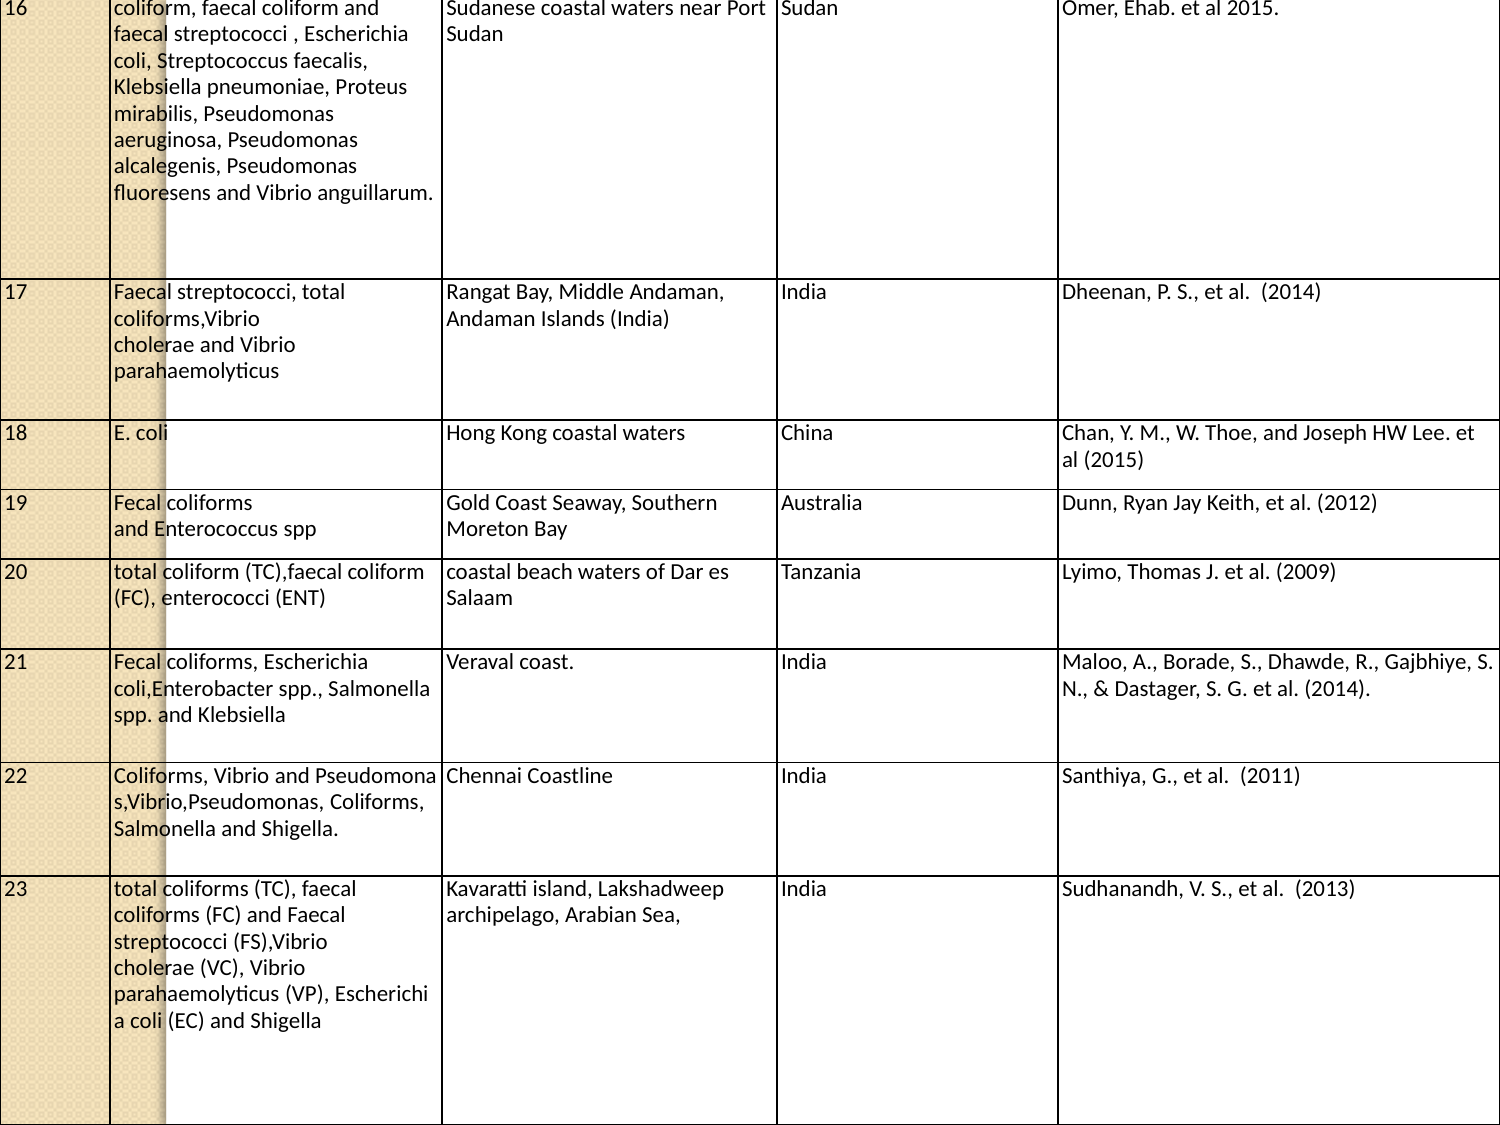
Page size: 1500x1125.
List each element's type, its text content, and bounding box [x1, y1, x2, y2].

table_cell India [778, 763, 1057, 875]
table_cell 23 [1, 877, 109, 1124]
table_cell Fecal coliforms, Escherichia coli,Enterobacter spp., Salmonella spp. and Klebsiella [111, 650, 441, 762]
table_cell Dunn, Ryan Jay Keith, et al. (2012) [1059, 490, 1499, 558]
table_cell Sudhanandh, V. S., et al. (2013) [1059, 877, 1499, 1124]
table_cell India [778, 280, 1057, 419]
table_header Sudan [778, 0, 1057, 278]
table_cell Tanzania [778, 560, 1057, 648]
table_cell 19 [1, 490, 109, 558]
table_cell 21 [1, 650, 109, 762]
table_cell Australia [778, 490, 1057, 558]
table_cell Kavaratti island, Lakshadweep archipelago, Arabian Sea, [443, 877, 776, 1124]
table_cell coastal beach waters of Dar es Salaam [443, 560, 776, 648]
table_cell Hong Kong coastal waters [443, 421, 776, 489]
table_cell Faecal streptococci, total coliforms,Vibrio cholerae and Vibrio parahaemolyticus [111, 280, 441, 419]
table_cell 20 [1, 560, 109, 648]
table_cell Dheenan, P. S., et al. (2014) [1059, 280, 1499, 419]
table_cell E. coli [111, 421, 441, 489]
table_cell Fecal coliforms and Enterococcus spp [111, 490, 441, 558]
table_cell China [778, 421, 1057, 489]
table_cell India [778, 650, 1057, 762]
table_header Omer, Ehab. et al 2015. [1059, 0, 1499, 278]
table_cell Coliforms, Vibrio and Pseudomonas,Vibrio,Pseudomonas, Coliforms, Salmonella and Shigella. [111, 763, 441, 875]
table_cell Gold Coast Seaway, Southern Moreton Bay [443, 490, 776, 558]
table_cell India [778, 877, 1057, 1124]
table_header 16 [1, 0, 109, 278]
table_cell total coliform (TC),faecal coliform (FC), enterococci (ENT) [111, 560, 441, 648]
table_cell Chennai Coastline [443, 763, 776, 875]
table_cell total coliforms (TC), faecal coliforms (FC) and Faecal streptococci (FS),Vibrio cholerae (VC), Vibrio parahaemolyticus (VP), Escherichia coli (EC) and Shigella [111, 877, 441, 1124]
table_cell Chan, Y. M., W. Thoe, and Joseph HW Lee. et al (2015) [1059, 421, 1499, 489]
table_cell 17 [1, 280, 109, 419]
table_header coliform, faecal coliform and faecal streptococci , Escherichia coli, Streptococcus faecalis, Klebsiella pneumoniae, Proteus mirabilis, Pseudomonas aeruginosa, Pseudomonas alcalegenis, Pseudomonas fluoresens and Vibrio anguillarum. [111, 0, 441, 278]
table_cell Lyimo, Thomas J. et al. (2009) [1059, 560, 1499, 648]
table_cell Santhiya, G., et al. (2011) [1059, 763, 1499, 875]
table_cell 18 [1, 421, 109, 489]
table_cell Veraval coast. [443, 650, 776, 762]
table_cell Maloo, A., Borade, S., Dhawde, R., Gajbhiye, S. N., & Dastager, S. G. et al. (2014). [1059, 650, 1499, 762]
table_cell Rangat Bay, Middle Andaman, Andaman Islands (India) [443, 280, 776, 419]
table_header Sudanese coastal waters near Port Sudan [443, 0, 776, 278]
table_cell 22 [1, 763, 109, 875]
